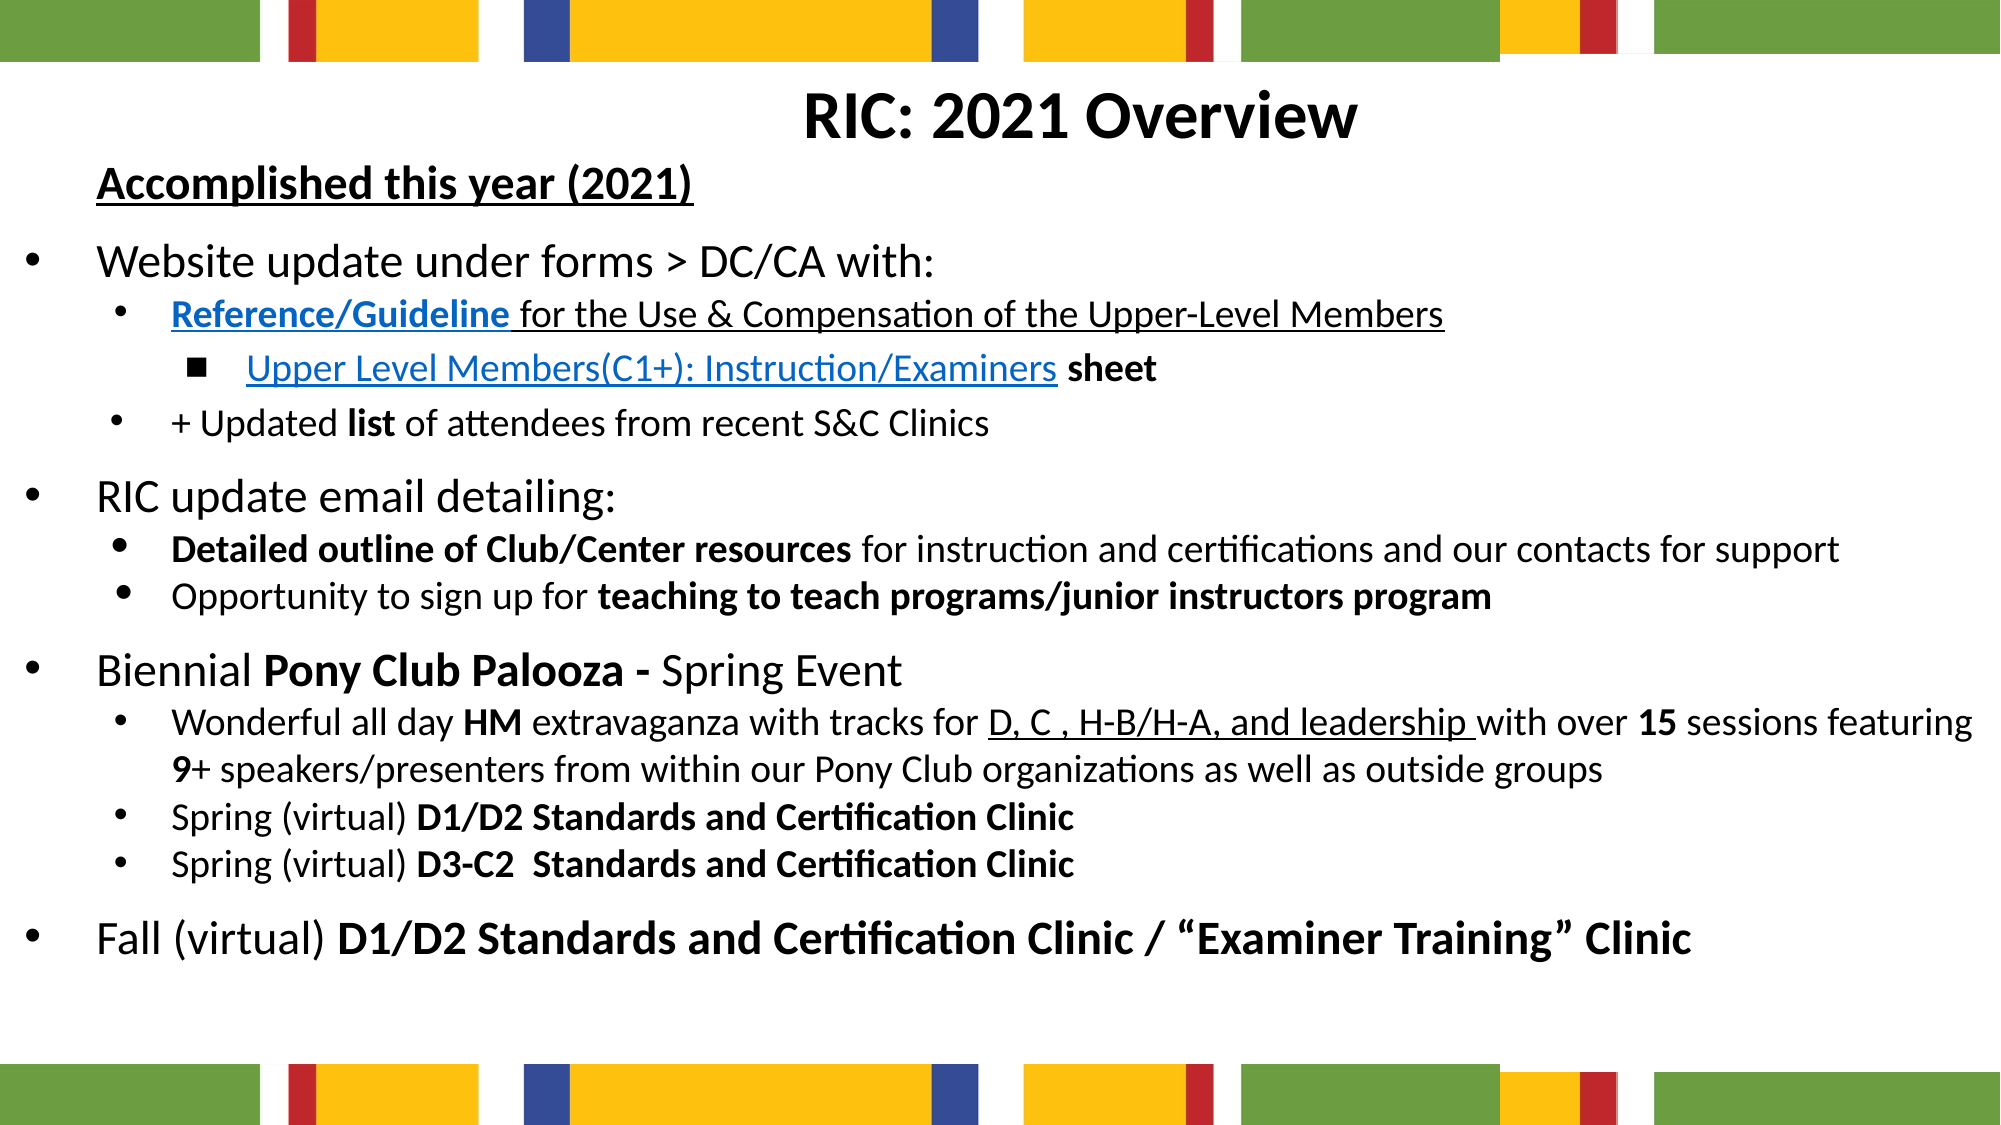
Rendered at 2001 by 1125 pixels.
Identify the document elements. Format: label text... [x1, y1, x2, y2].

picture [0, 0, 2000, 62]
picture [0, 1064, 2000, 1125]
text_box RIC: 2021 Overview Accomplished this year (2021) Website update under forms > DC/CA with: Reference/Guideline for the Use & Compensation of the Upper-Level Members Upper Level Members(C1+): Instruction/Examiners sheet + Updated list of attendees from recent S&C Clinics RIC update email detailing: Detailed outline of Club/Center resources for instruction and certifications and our contacts for support Opportunity to sign up for teaching to teach programs/junior instructors program Biennial Pony Club Palooza - Spring Event Wonderful all day HM extravaganza with tracks for D, C , H-B/H-A, and leadership with over 15 sessions featuring 9+ speakers/presenters from within our Pony Club organizations as well as outside groups Spring (virtual) D1/D2 Standards and Certification Clinic Spring (virtual) D3-C2 Standards and Certification Clinic Fall (virtual) D1/D2 Standards and Certification Clinic / “Examiner Training” Clinic [6, 65, 2000, 1071]
